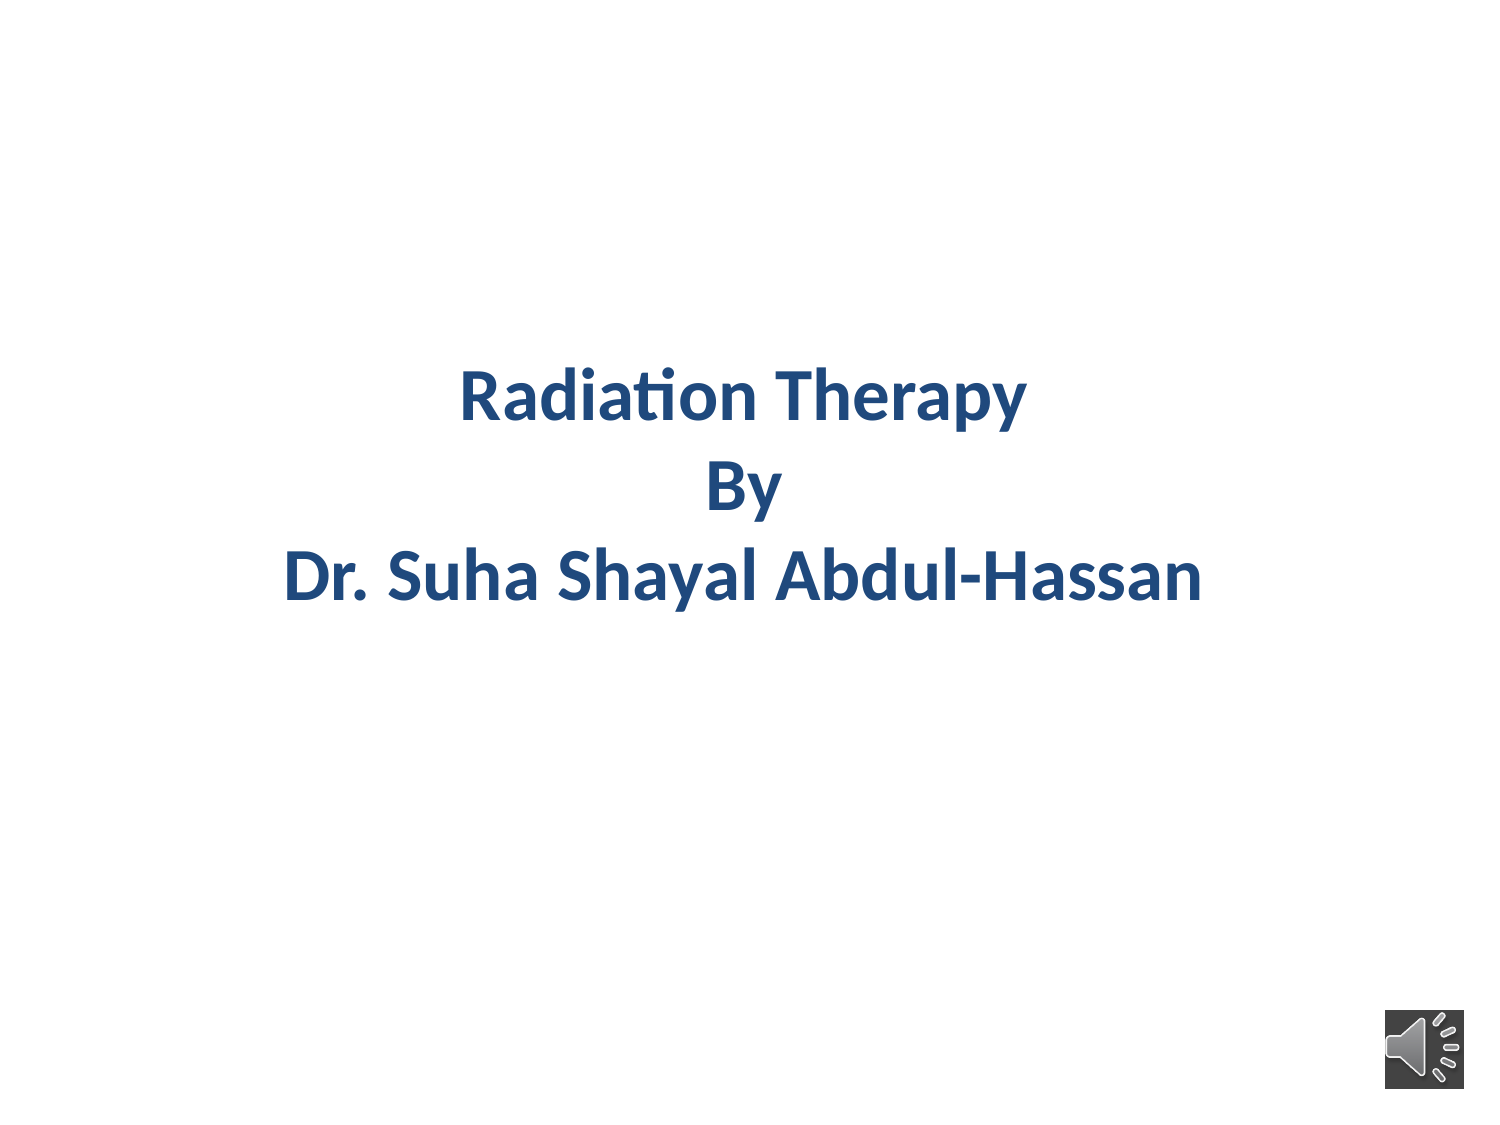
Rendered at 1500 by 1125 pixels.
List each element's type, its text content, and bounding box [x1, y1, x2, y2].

text_box Radiation Therapy By Dr. Suha Shayal Abdul-Hassan [41, 338, 1447, 713]
picture [1384, 1009, 1465, 1090]
